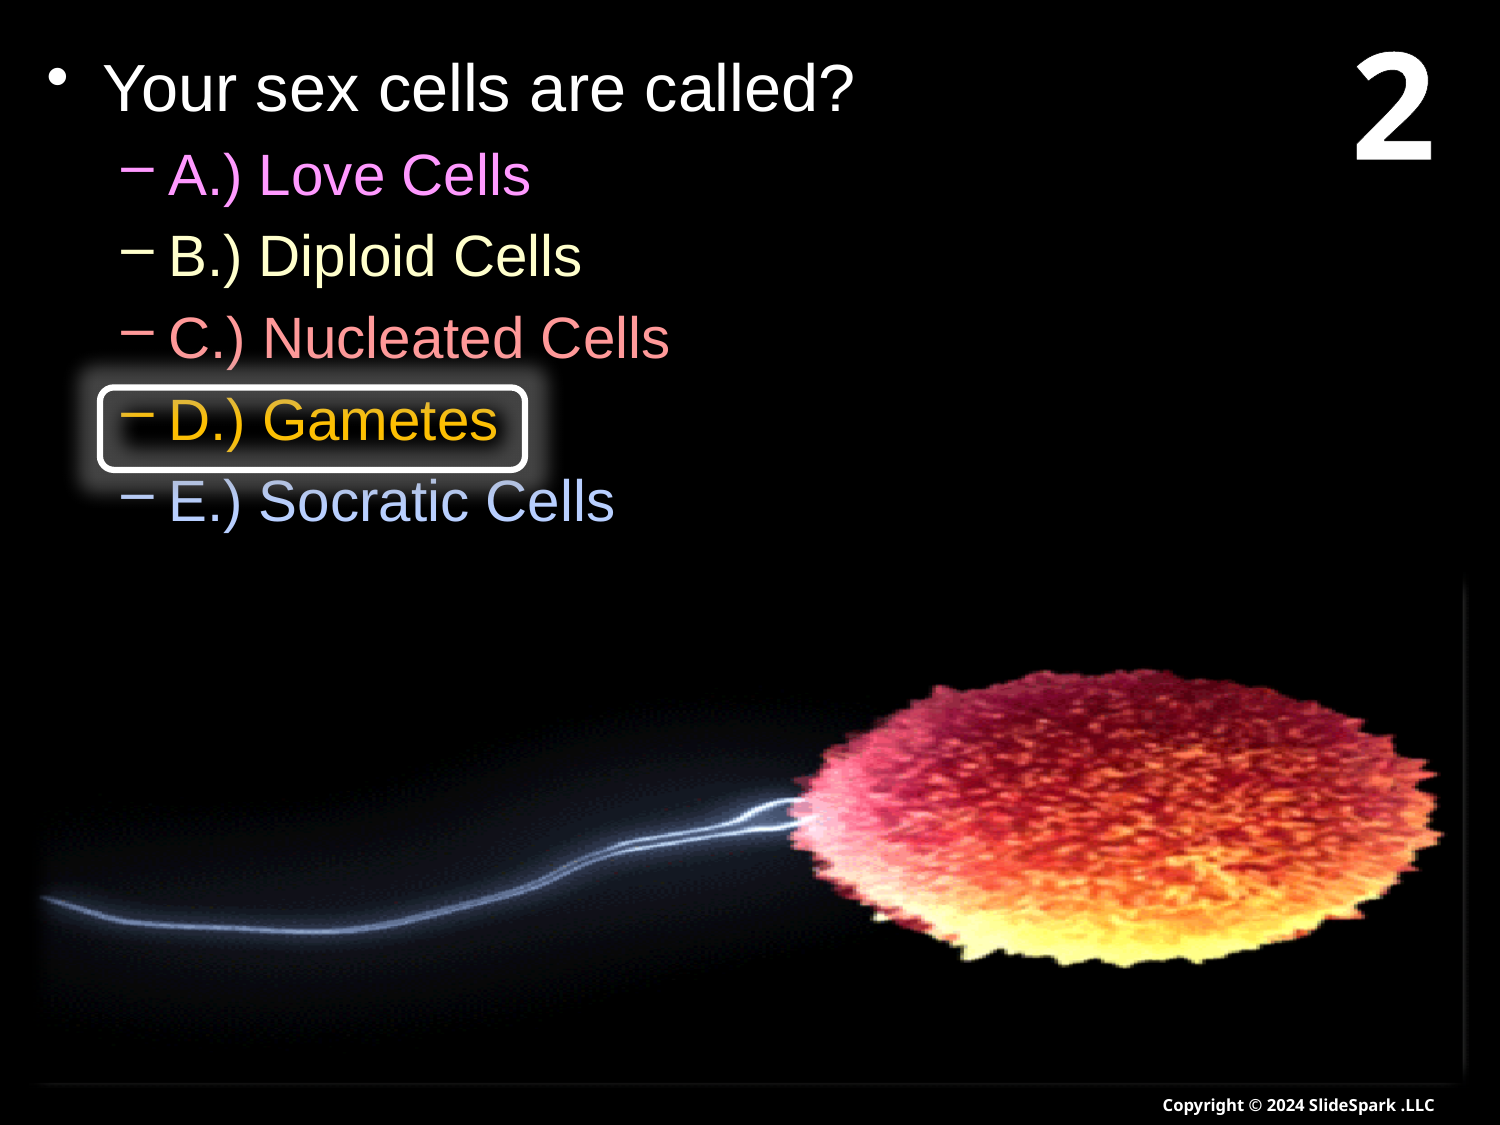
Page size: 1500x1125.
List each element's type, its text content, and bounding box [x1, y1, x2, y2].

text_box 2 [1335, 2, 1452, 198]
picture [24, 569, 1469, 1088]
text_box [99, 387, 526, 470]
text_box flagellating tail, [74, 361, 553, 498]
table_header CROSSY ROAD [85, 372, 542, 487]
text_box Copyright © 2024 SlideSpark .LLC [937, 1096, 1450, 1123]
text_box [91, 378, 536, 481]
list Your sex cells are called? A.) Love Cells B.) Diploid Cells C.) Nucleated Cells D.) Gametes E.) Socratic Cells [31, 37, 1382, 568]
